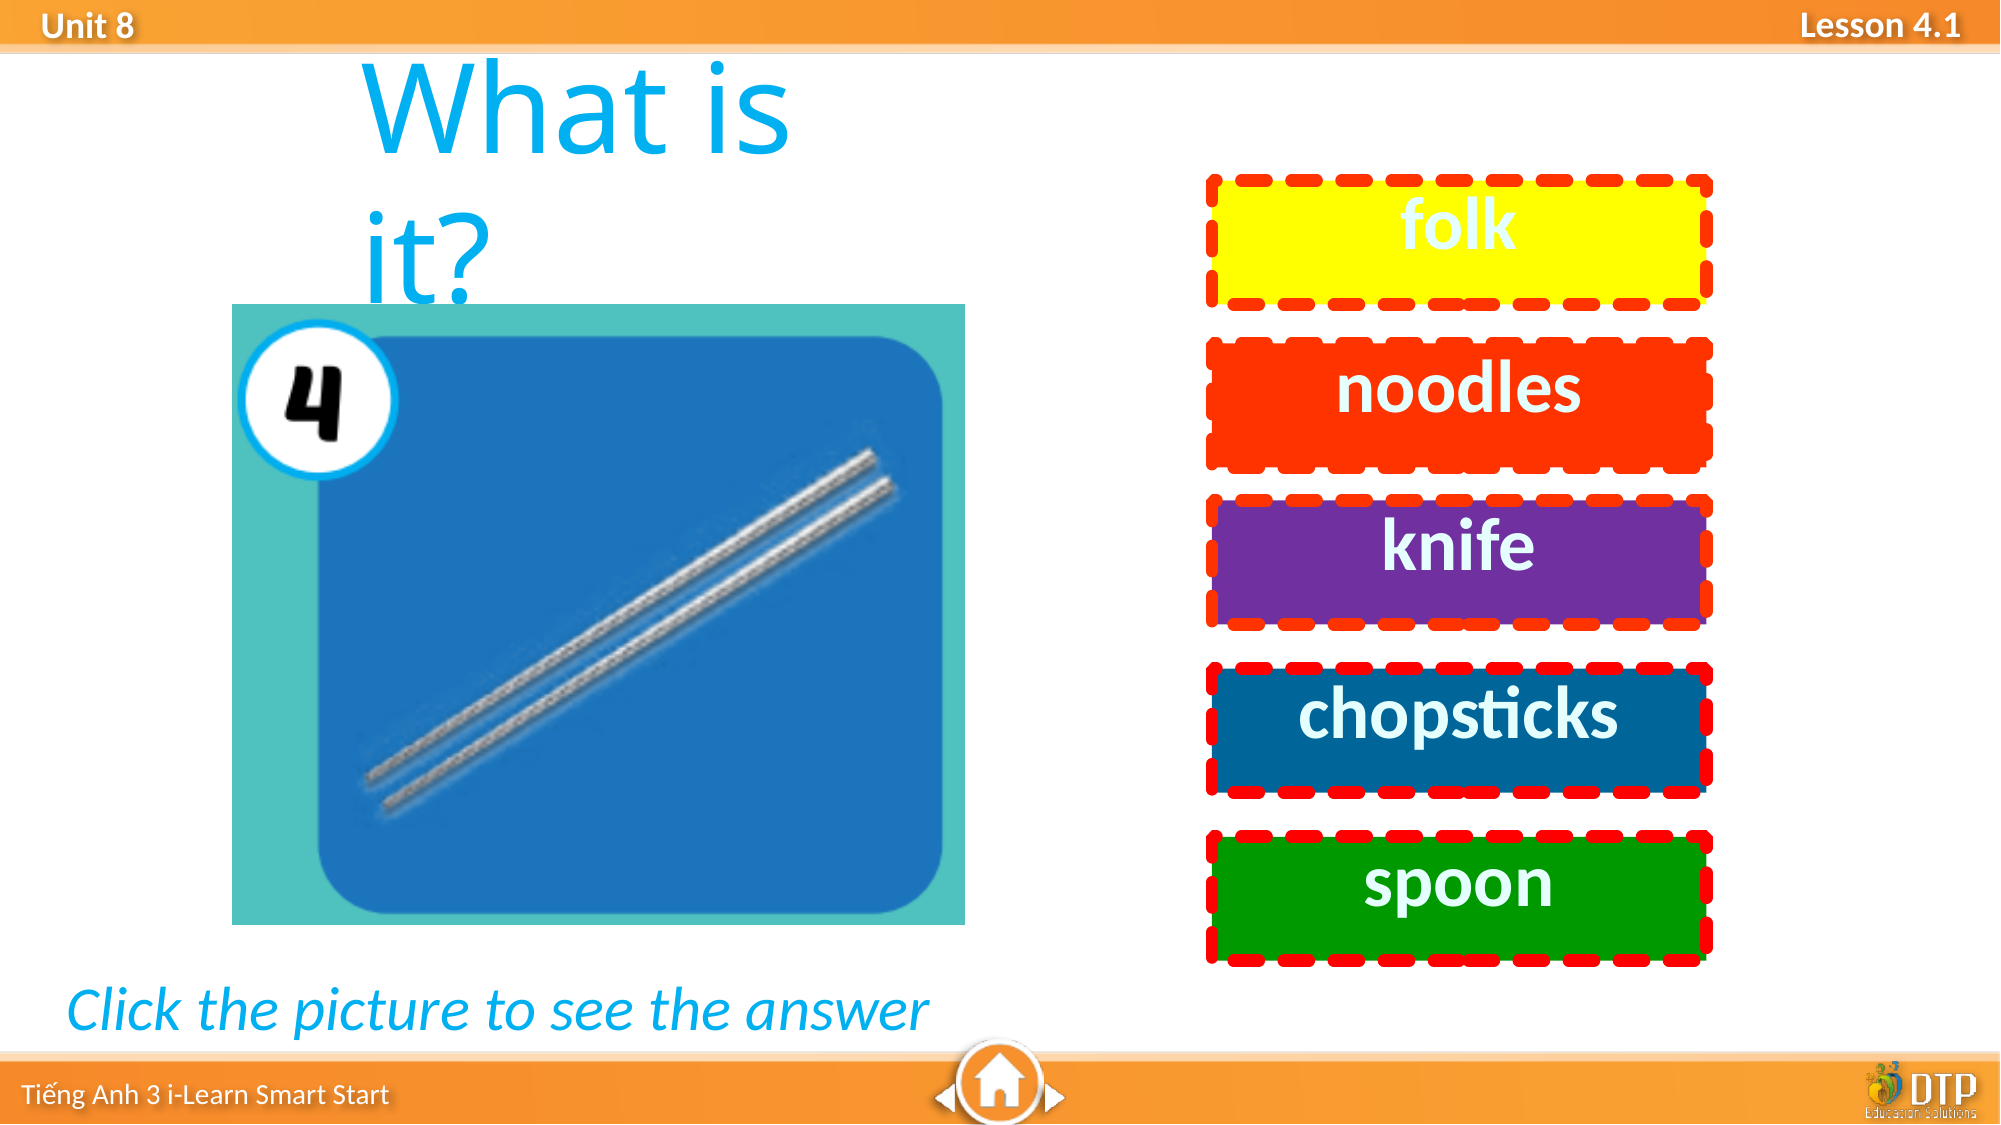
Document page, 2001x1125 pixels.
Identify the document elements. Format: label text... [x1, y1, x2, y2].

text_box folk [1210, 178, 1709, 307]
text_box What is it? [343, 106, 966, 252]
text_box chopsticks [1210, 667, 1709, 795]
text_box knife [1210, 498, 1709, 626]
text_box noodles [1210, 341, 1709, 469]
text_box spoon [1210, 835, 1709, 963]
text_box Click the picture to see the answer [51, 960, 1160, 1051]
picture [0, 0, 2000, 1125]
